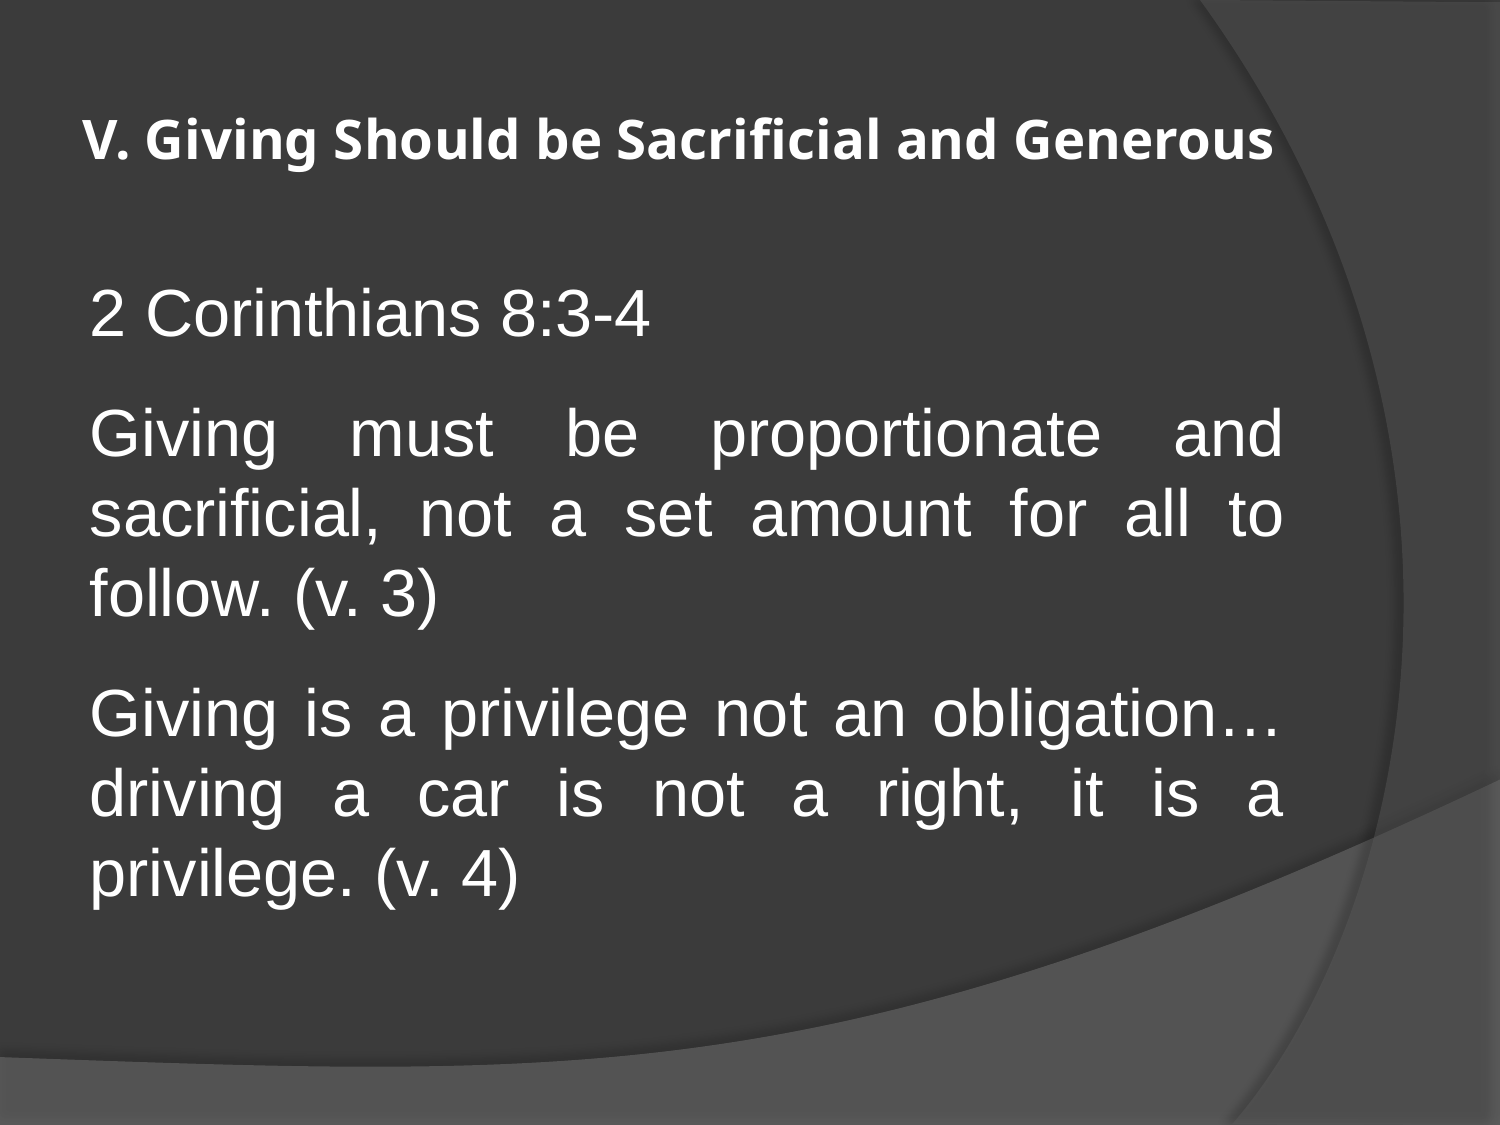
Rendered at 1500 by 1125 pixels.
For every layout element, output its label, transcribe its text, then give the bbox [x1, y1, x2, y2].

title V. Giving Should be Sacrificial and Generous [75, 75, 1425, 200]
list 2 Corinthians 8:3-4 Giving must be proportionate and sacrificial, not a set amount for all to follow. (v. 3) Giving is a privilege not an obligation…driving a car is not a right, it is a privilege. (v. 4) [75, 262, 1300, 1005]
